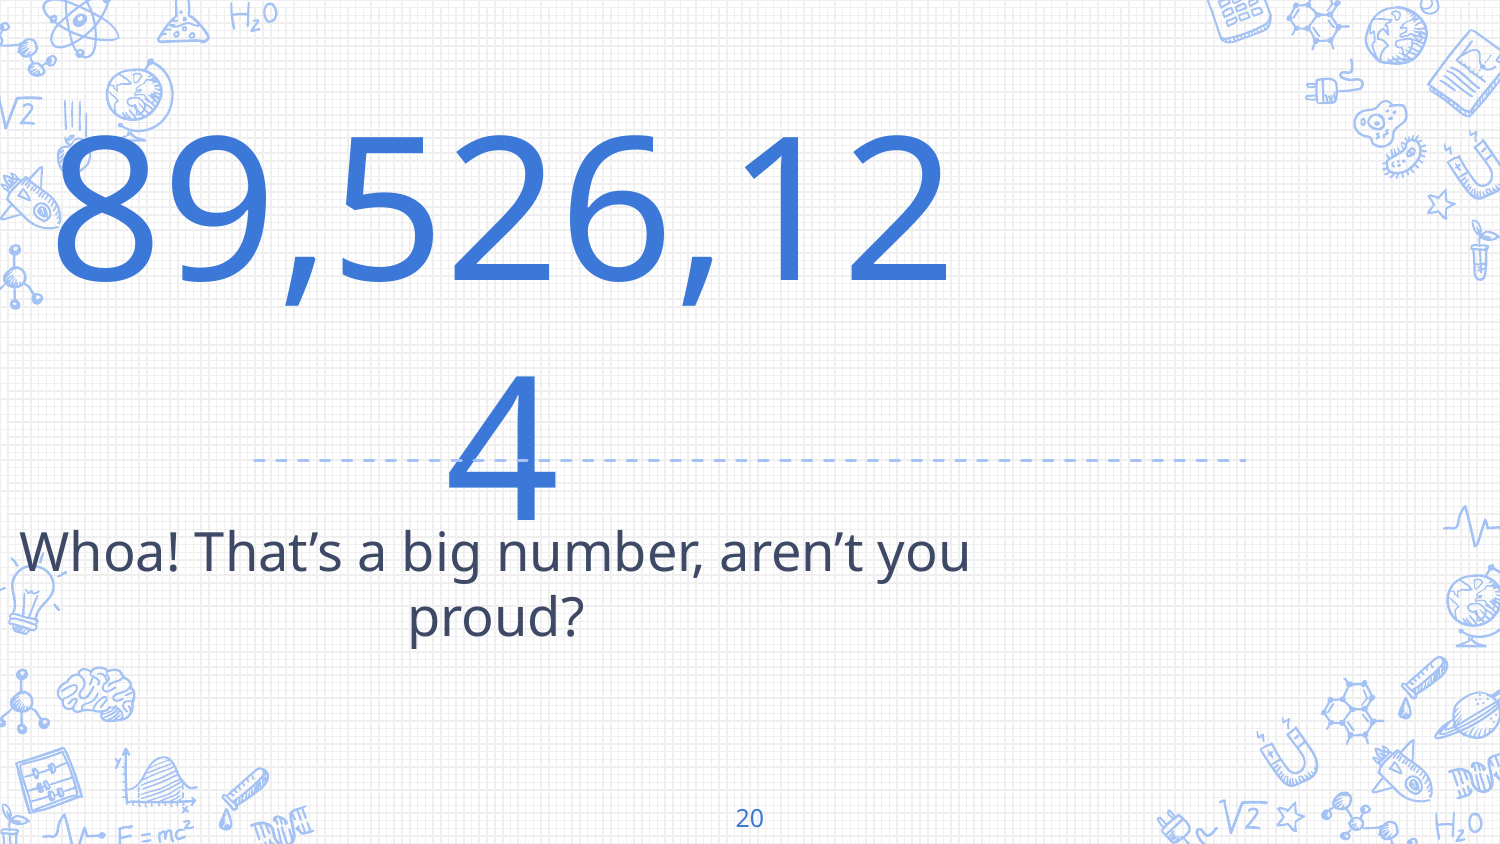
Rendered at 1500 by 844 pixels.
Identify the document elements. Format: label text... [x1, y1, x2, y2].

slide_number 20 [705, 796, 795, 844]
title 89,526,124 [0, 225, 1006, 416]
subtitle Whoa! That’s a big number, aren’t you proud? [0, 502, 993, 632]
